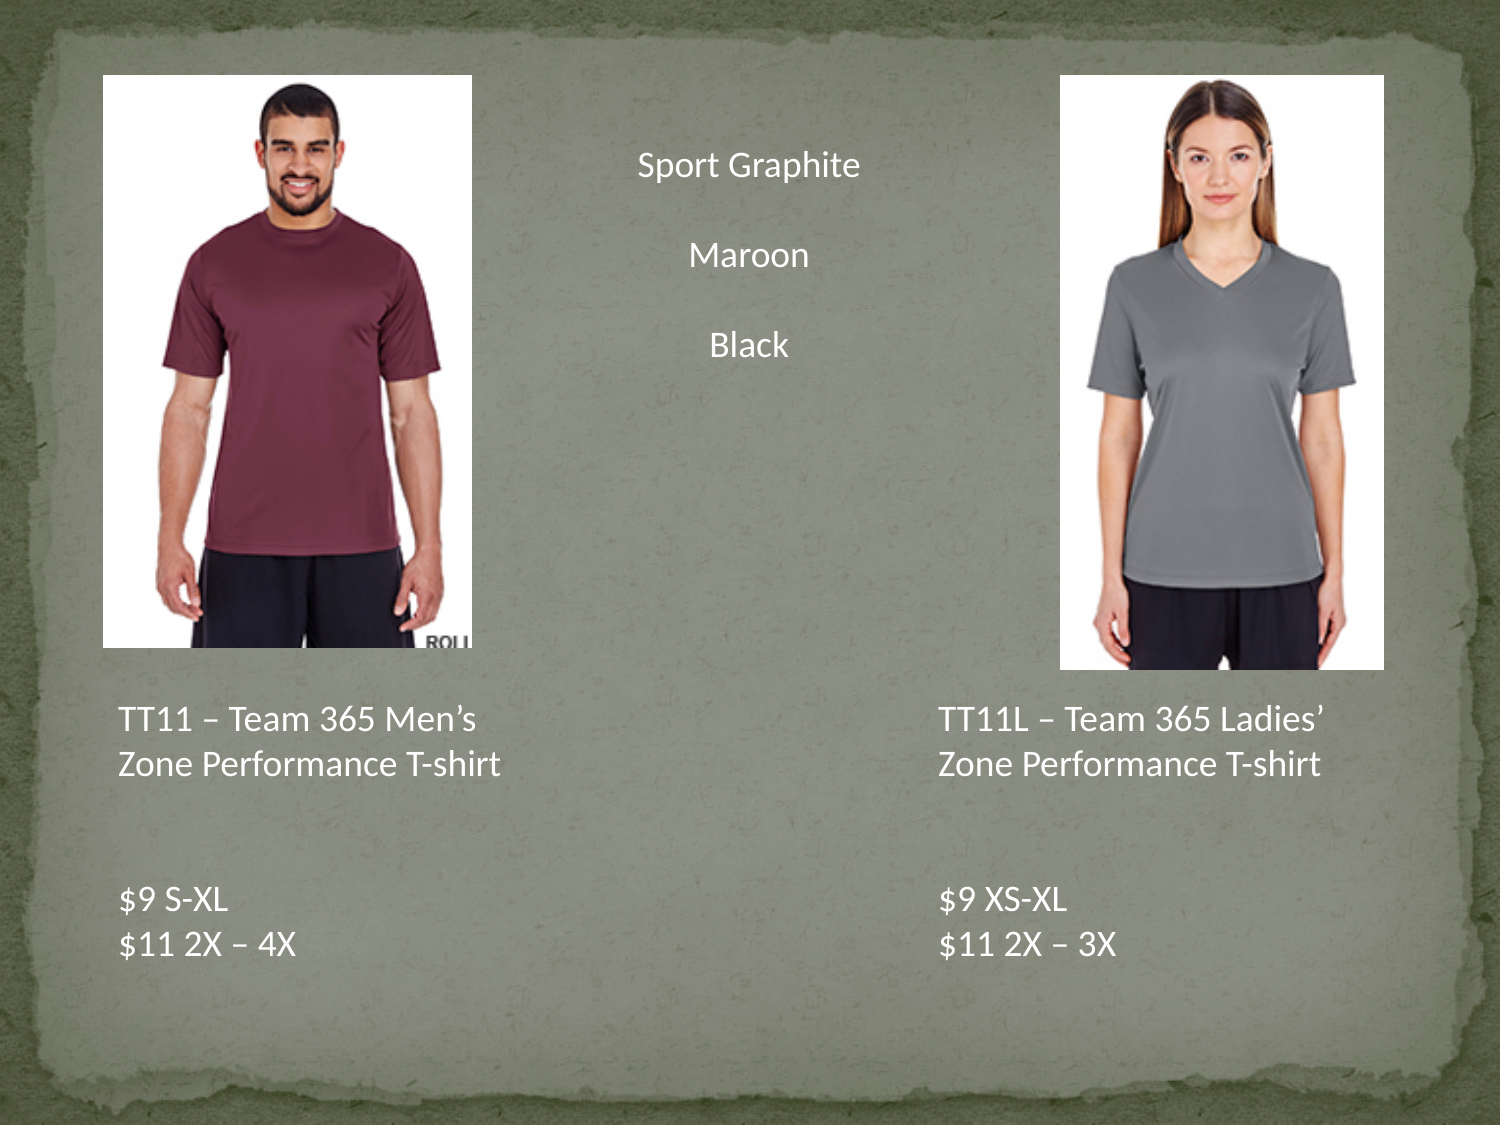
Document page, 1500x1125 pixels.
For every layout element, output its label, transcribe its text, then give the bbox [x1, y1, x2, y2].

picture [1060, 75, 1384, 670]
picture [103, 75, 472, 648]
text_box TT11L – Team 365 Ladies’ Zone Performance T-shirt $9 XS-XL $11 2X – 3X [923, 686, 1384, 972]
text_box TT11 – Team 365 Men’s Zone Performance T-shirt $9 S-XL $11 2X – 4X [103, 686, 564, 972]
text_box Sport Graphite Maroon Black [610, 132, 888, 373]
